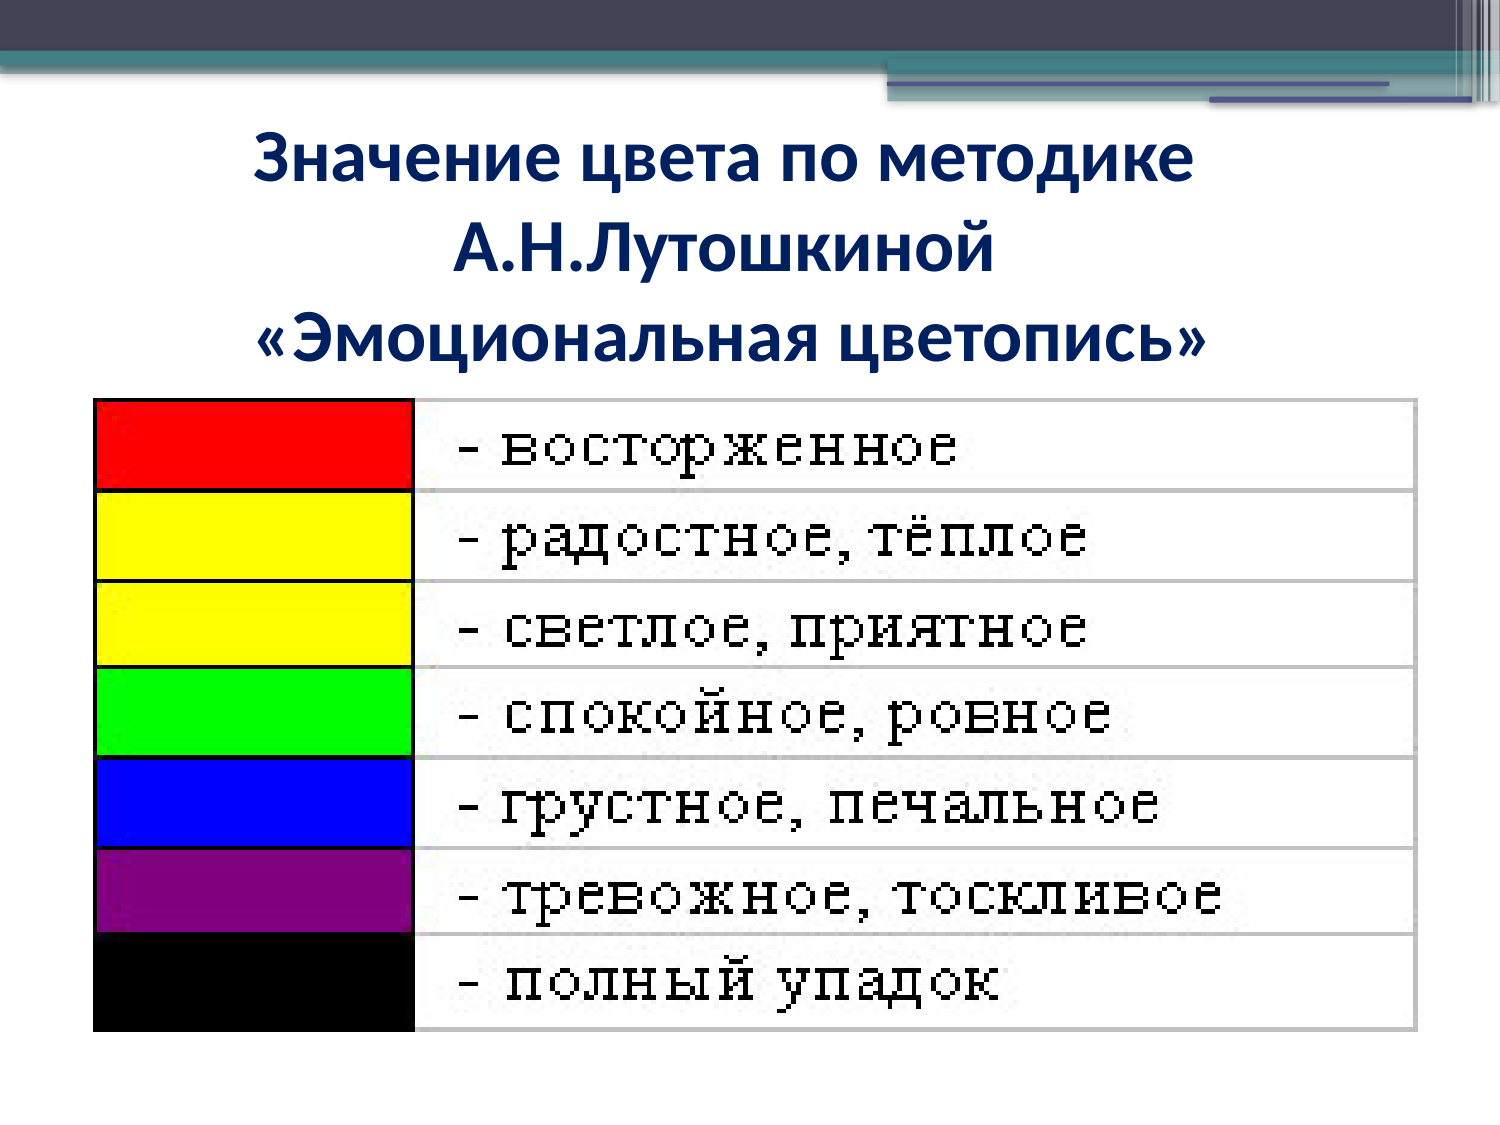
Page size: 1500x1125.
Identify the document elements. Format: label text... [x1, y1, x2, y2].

text_box Значение цвета по методике А.Н.Лутошкиной «Эмоциональная цветопись» [58, 106, 1409, 377]
picture [93, 398, 1419, 1032]
